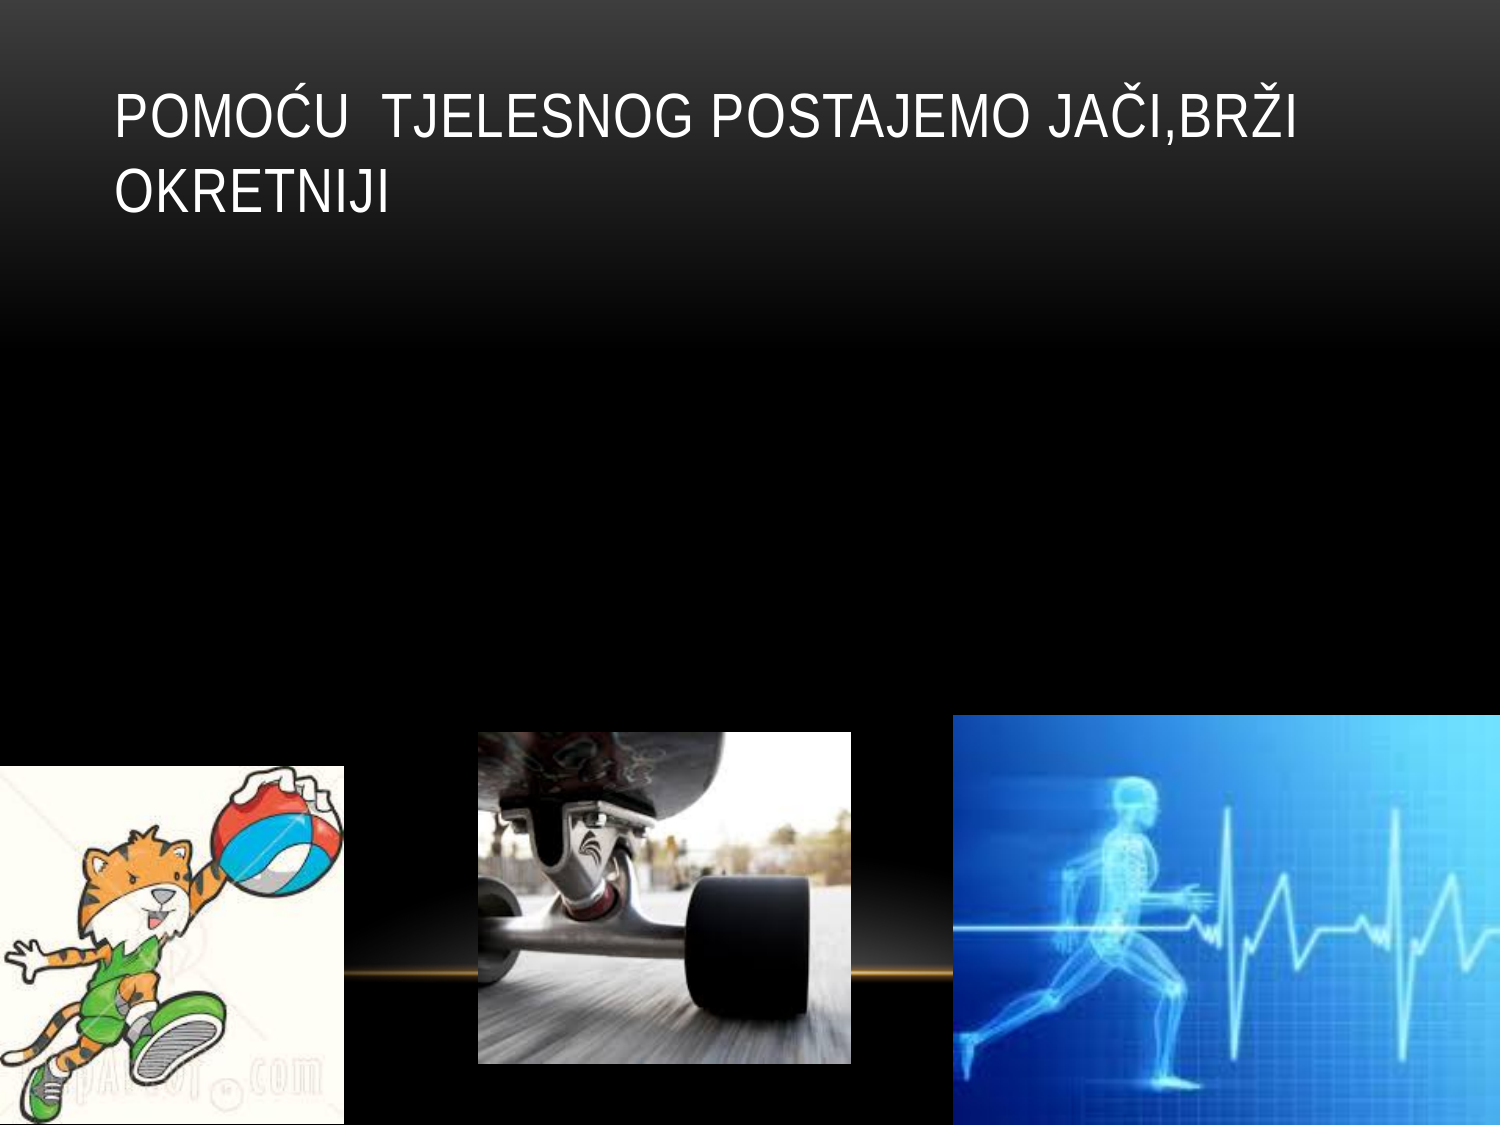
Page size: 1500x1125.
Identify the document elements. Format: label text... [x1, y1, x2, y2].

title Pomoću tjelesnog postajemo jači,brži okretniji [99, 45, 1400, 233]
picture [0, 0, 1500, 1125]
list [0, 765, 344, 1125]
